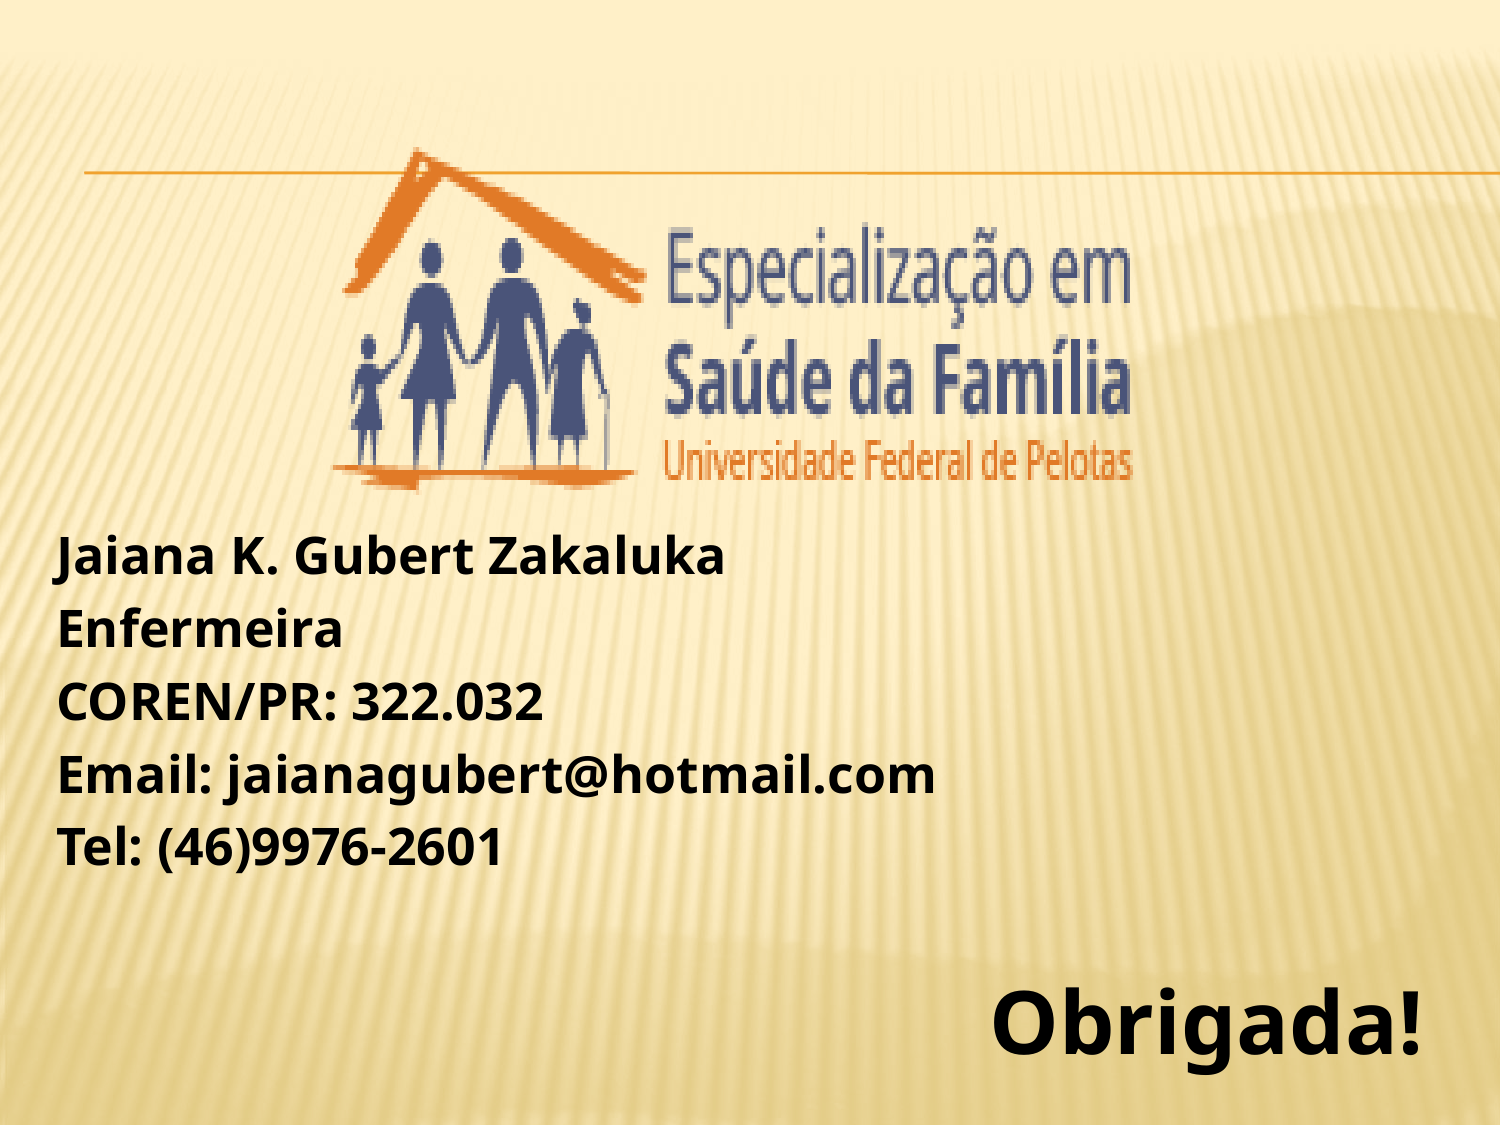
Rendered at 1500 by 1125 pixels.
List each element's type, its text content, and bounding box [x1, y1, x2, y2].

picture [312, 136, 1164, 516]
list Jaiana K. Gubert Zakaluka Enfermeira COREN/PR: 322.032 Email: jaianagubert@hotmail.com Tel: (46)9976-2601 Obrigada! [41, 515, 1439, 1081]
